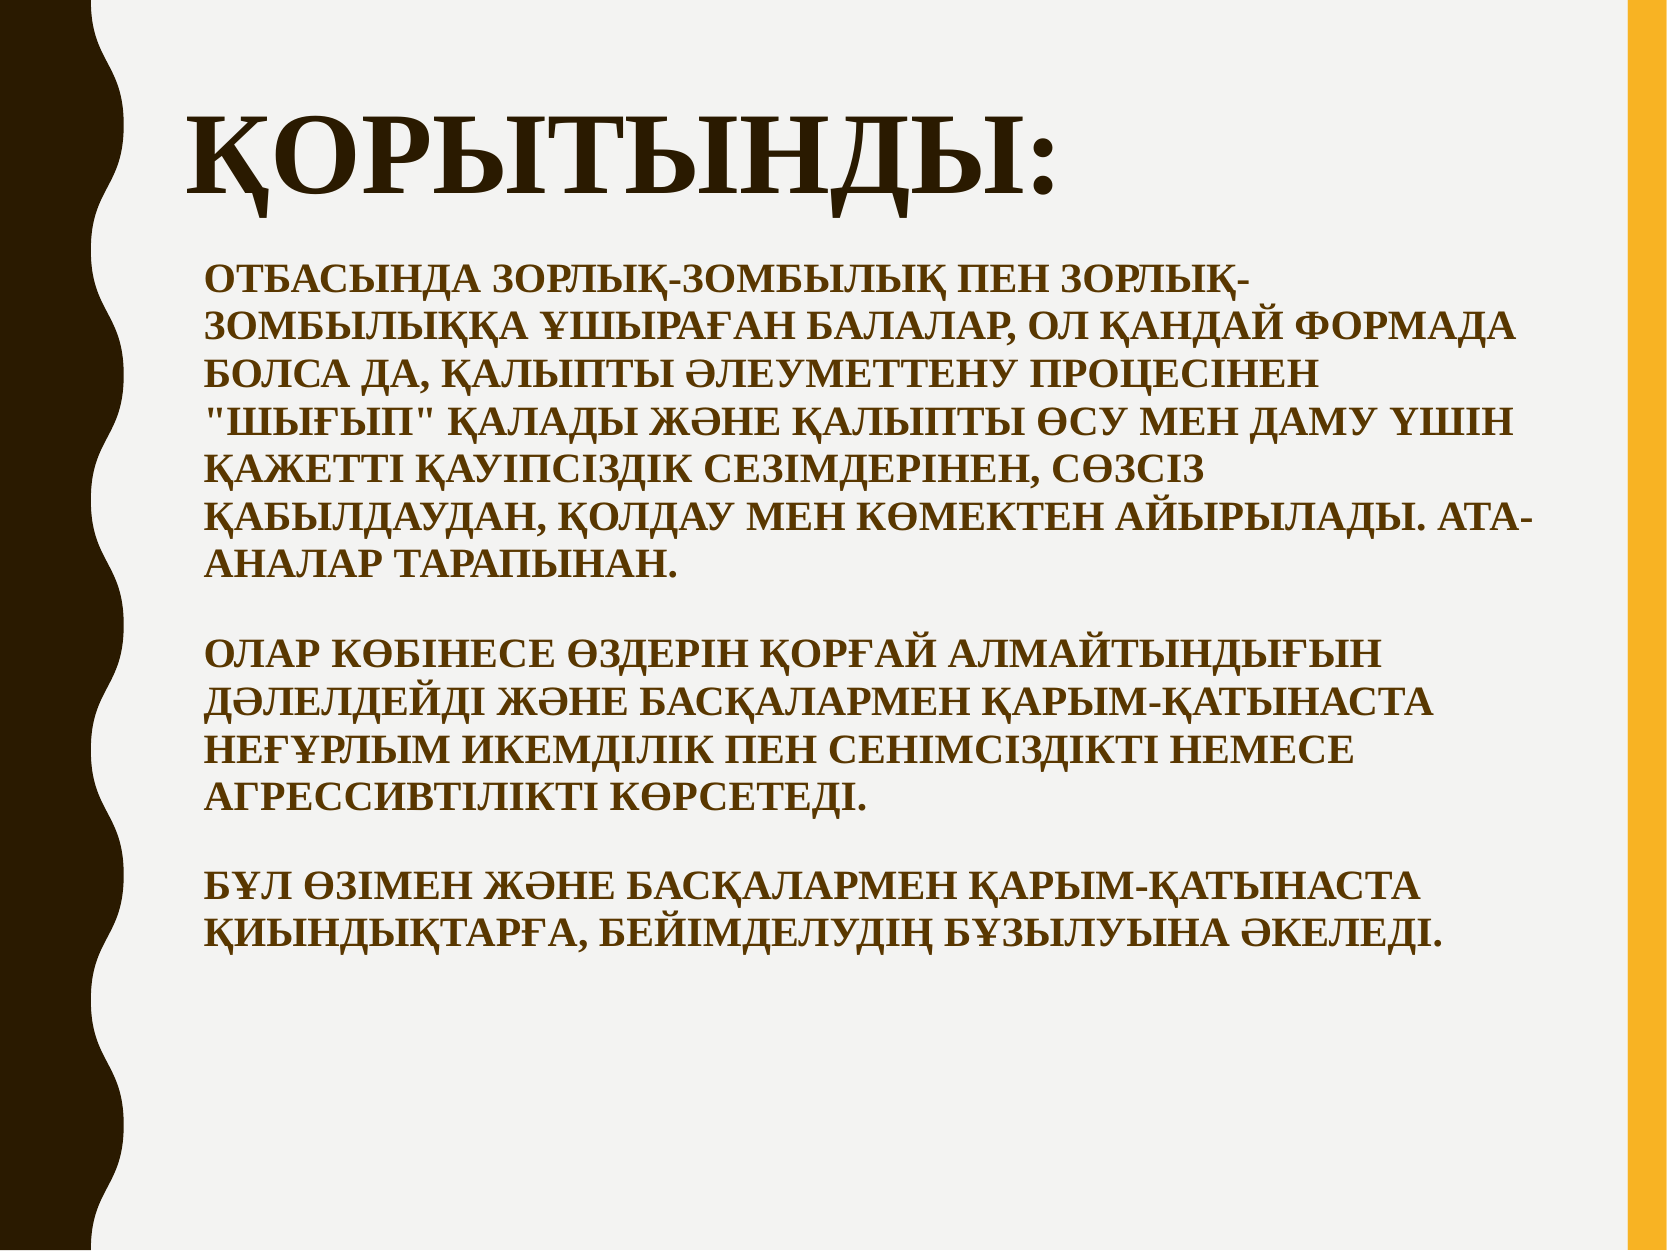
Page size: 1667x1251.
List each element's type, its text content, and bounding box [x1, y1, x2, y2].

text_box ОТБАСЫНДА ЗОРЛЫҚ-ЗОМБЫЛЫҚ ПЕН ЗОРЛЫҚ-ЗОМБЫЛЫҚҚА ҰШЫРАҒАН БАЛАЛАР, ОЛ ҚАНДАЙ ФОРМАДА БОЛСА ДА, ҚАЛЫПТЫ ӘЛЕУМЕТТЕНУ ПРОЦЕСІНЕН "ШЫҒЫП" ҚАЛАДЫ ЖӘНЕ ҚАЛЫПТЫ ӨСУ МЕН ДАМУ ҮШІН ҚАЖЕТТІ ҚАУІПСІЗДІК СЕЗІМДЕРІНЕН, СӨЗСІЗ ҚАБЫЛДАУДАН, ҚОЛДАУ МЕН КӨМЕКТЕН АЙЫРЫЛАДЫ. АТА-АНАЛАР ТАРАПЫНАН. ОЛАР КӨБІНЕСЕ ӨЗДЕРІН ҚОРҒАЙ АЛМАЙТЫНДЫҒЫН ДӘЛЕЛДЕЙДІ ЖӘНЕ БАСҚАЛАРМЕН ҚАРЫМ-ҚАТЫНАСТА НЕҒҰРЛЫМ ИКЕМДІЛІК ПЕН СЕНІМСІЗДІКТІ НЕМЕСЕ АГРЕССИВТІЛІКТІ КӨРСЕТЕДІ. БҰЛ ӨЗІМЕН ЖӘНЕ БАСҚАЛАРМЕН ҚАРЫМ-ҚАТЫНАСТА ҚИЫНДЫҚТАРҒА, БЕЙІМДЕЛУДІҢ БҰЗЫЛУЫНА ӘКЕЛЕДІ. [171, 247, 1563, 1072]
text_box ҚОРЫТЫНДЫ: [171, 69, 1563, 247]
